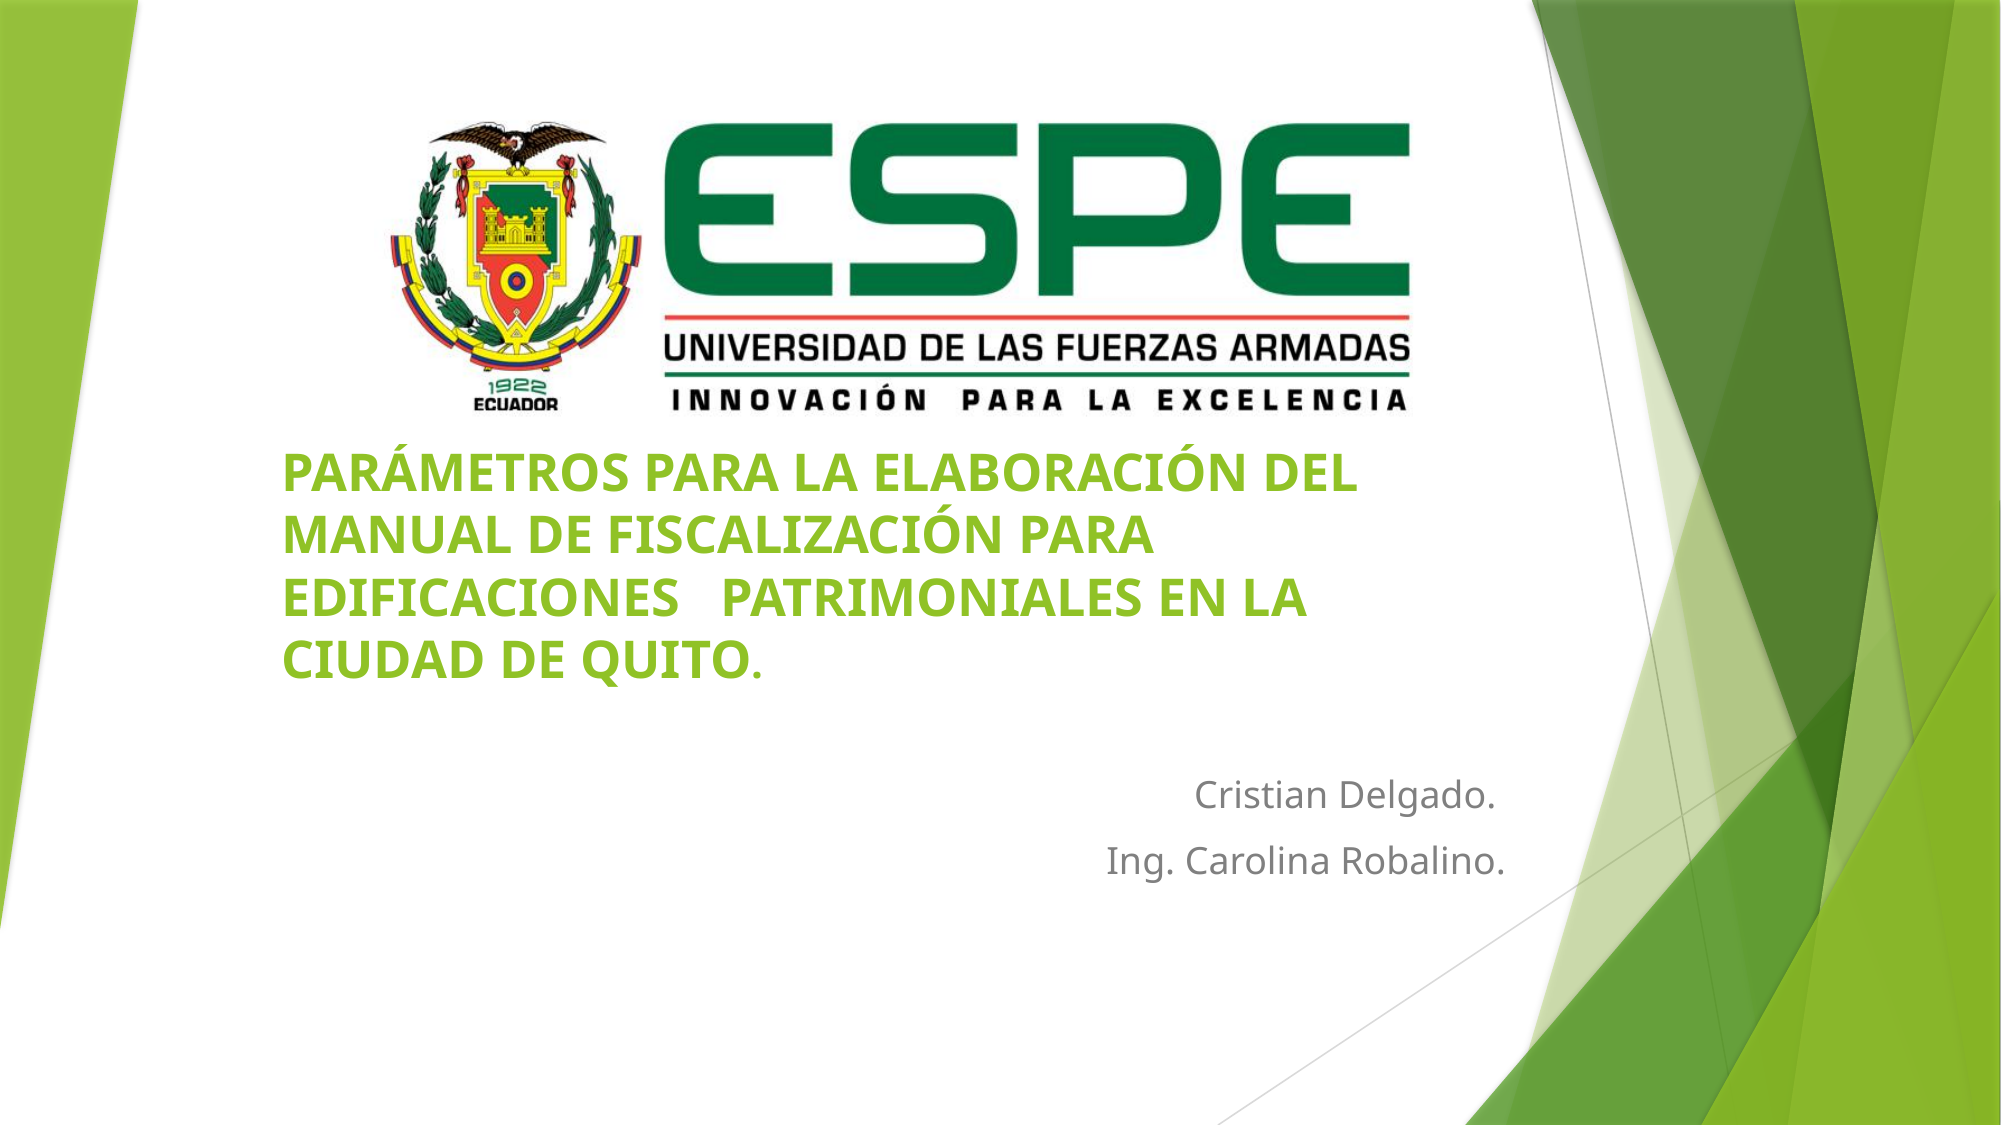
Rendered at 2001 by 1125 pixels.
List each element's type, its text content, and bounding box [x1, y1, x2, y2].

picture [373, 100, 1433, 445]
title PARÁMETROS PARA LA ELABORACIÓN DEL MANUAL DE FISCALIZACIÓN PARA EDIFICACIONES PATRIMONIALES EN LA CIUDAD DE QUITO. [266, 500, 1541, 832]
subtitle Cristian Delgado. Ing. Carolina Robalino. [247, 763, 1522, 944]
